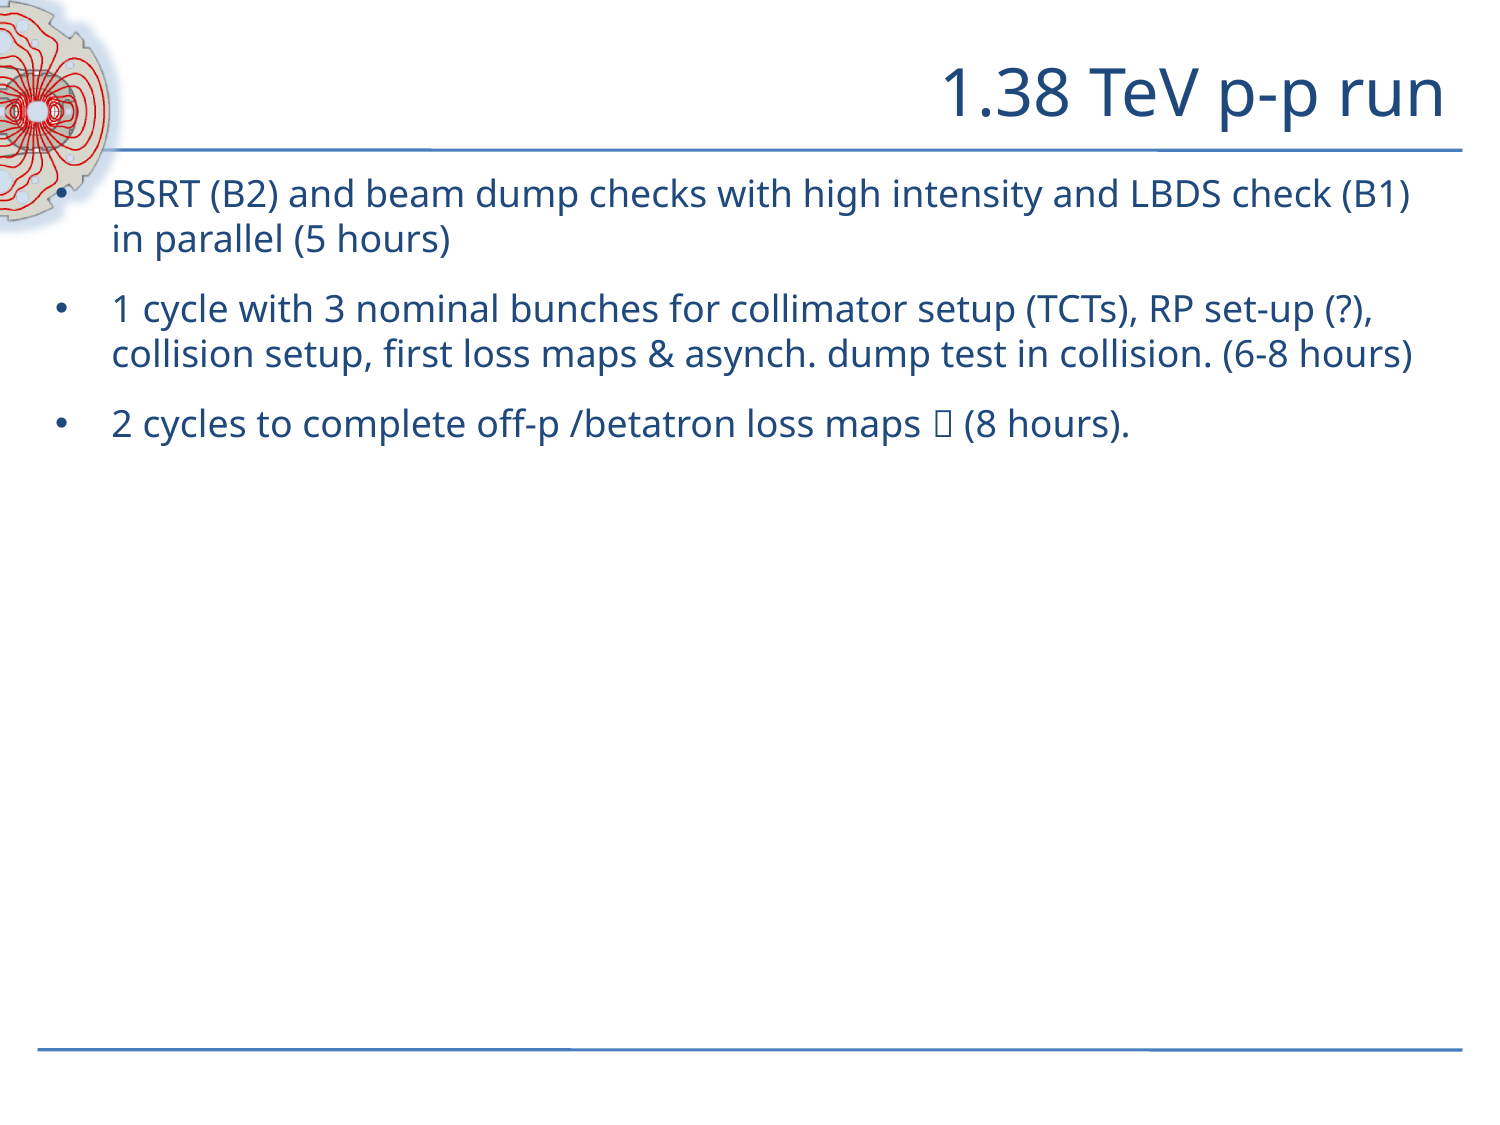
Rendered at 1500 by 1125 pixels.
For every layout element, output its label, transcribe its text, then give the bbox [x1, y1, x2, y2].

picture [0, 2, 109, 220]
list BSRT (B2) and beam dump checks with high intensity and LBDS check (B1) in parallel (5 hours) 1 cycle with 3 nominal bunches for collimator setup (TCTs), RP set-up (?), collision setup, first loss maps & asynch. dump test in collision. (6-8 hours) 2 cycles to complete off-p /betatron loss maps  (8 hours). [37, 162, 1463, 1026]
title 1.38 TeV p-p run [262, 24, 1463, 156]
